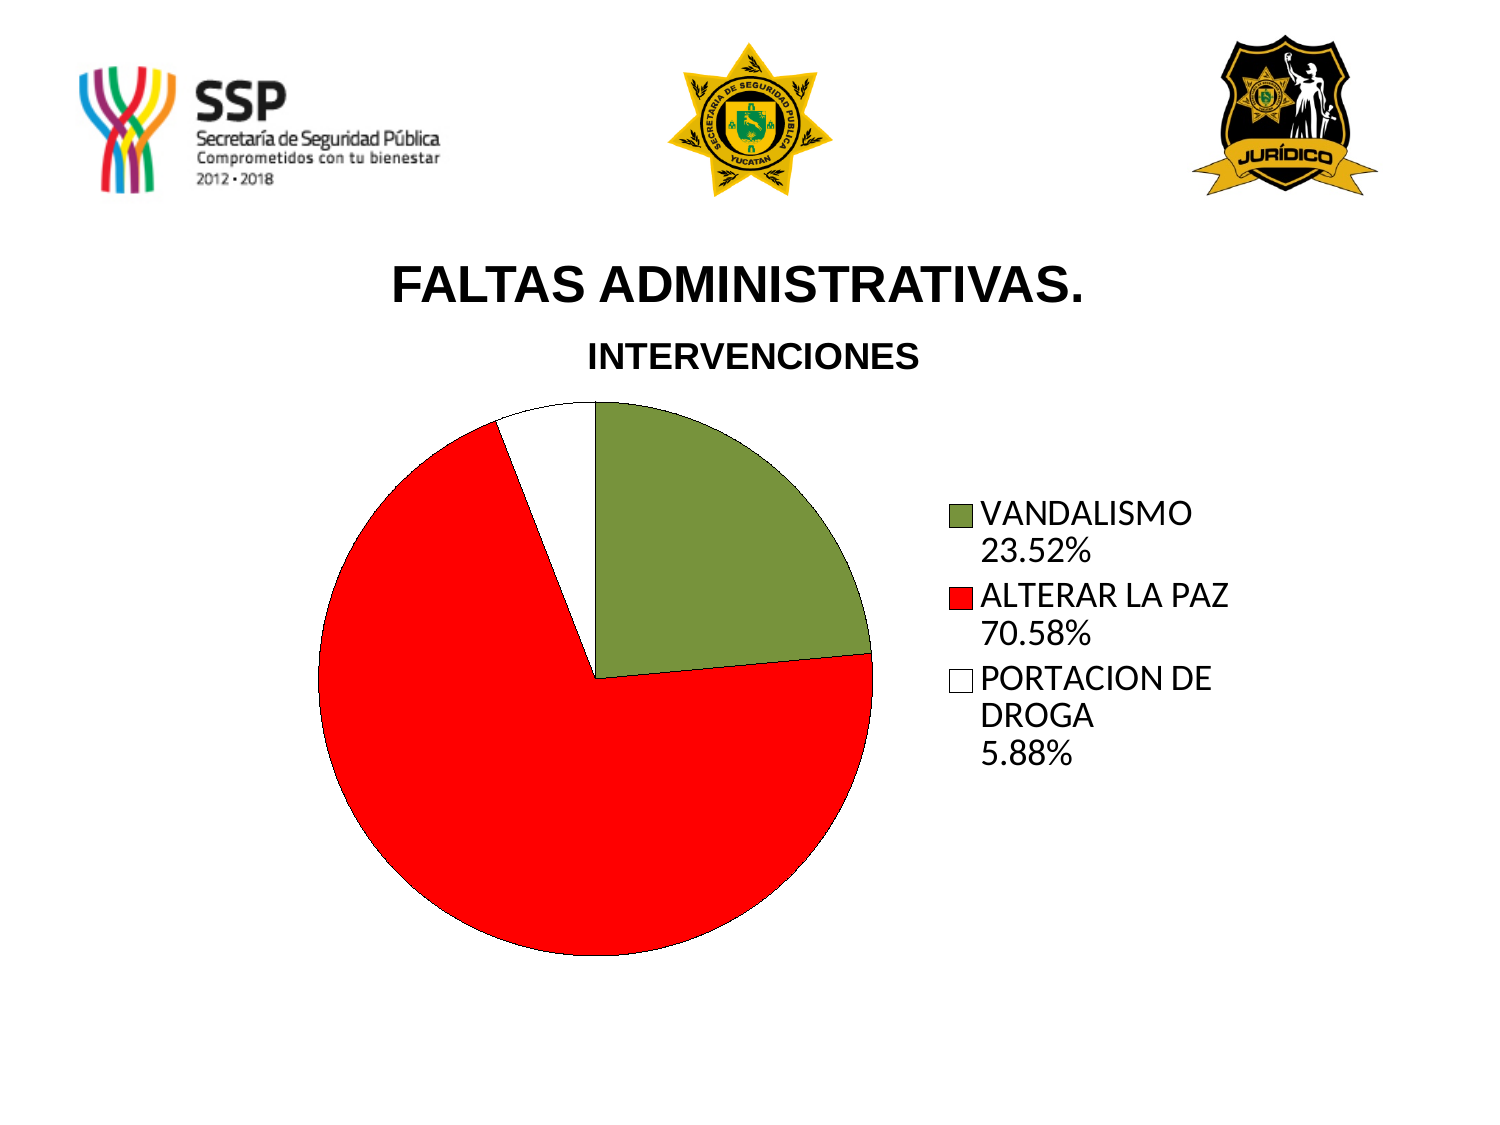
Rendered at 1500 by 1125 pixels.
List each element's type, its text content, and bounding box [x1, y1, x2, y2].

chart [253, 302, 1255, 970]
picture [64, 54, 467, 209]
text_box FALTAS ADMINISTRATIVAS. [112, 243, 1365, 321]
picture [1186, 30, 1383, 200]
picture [666, 42, 833, 197]
